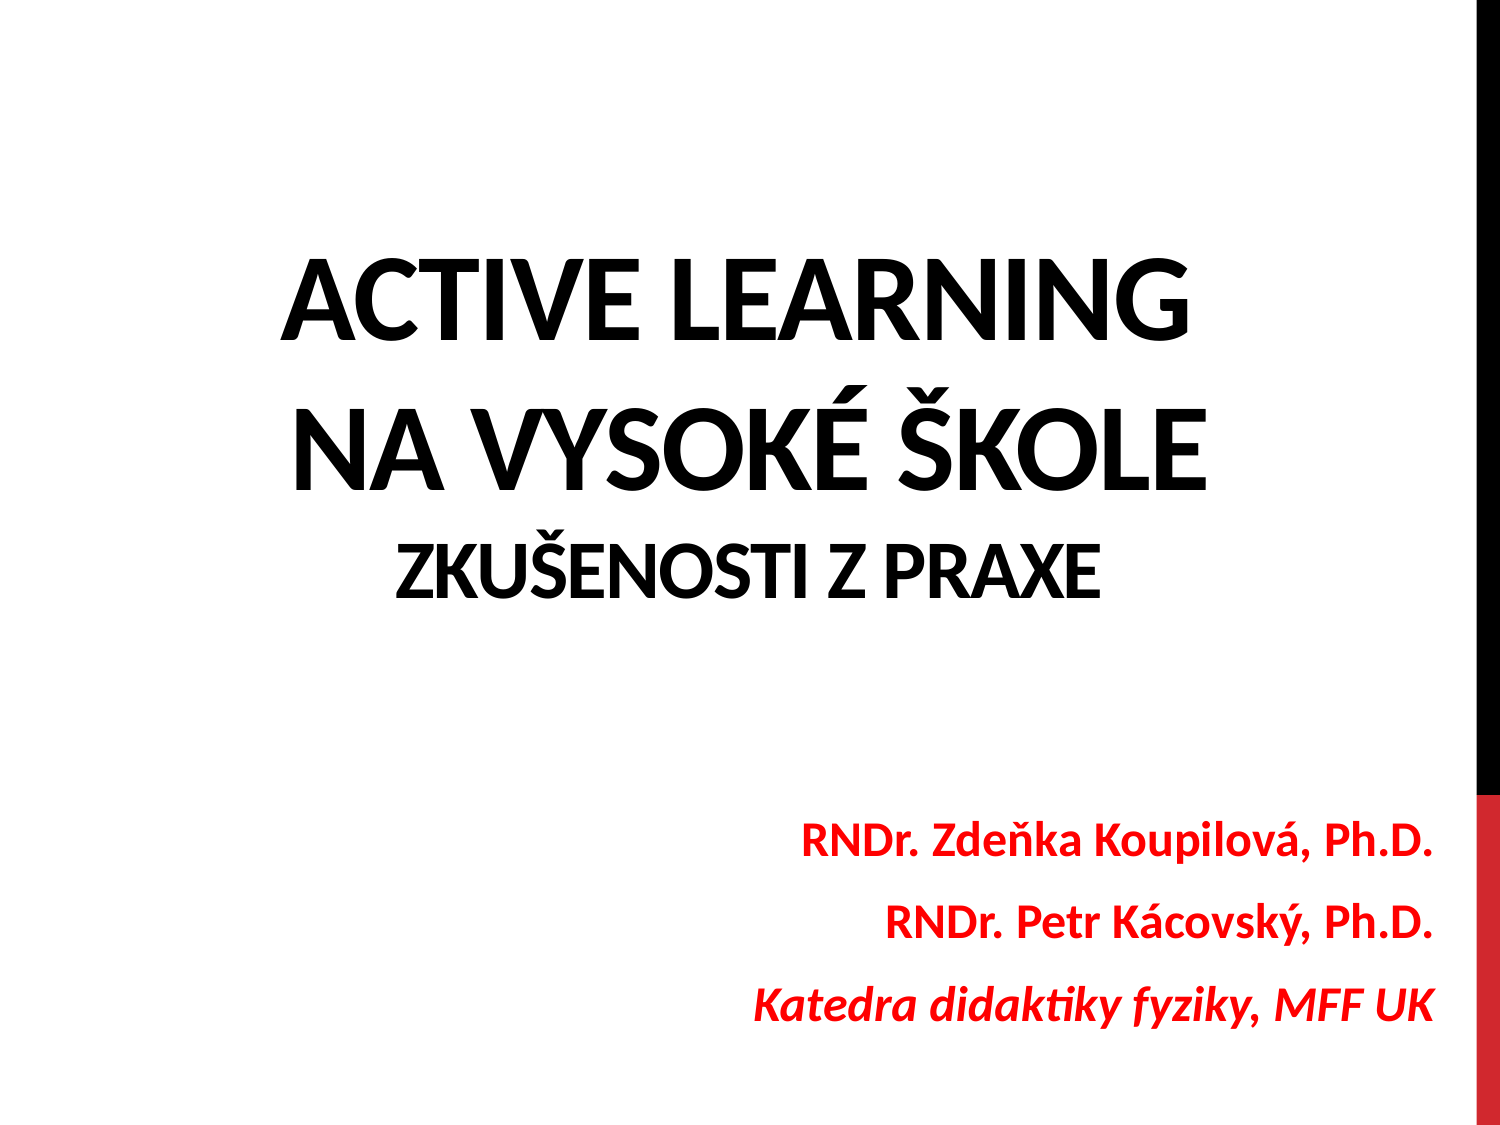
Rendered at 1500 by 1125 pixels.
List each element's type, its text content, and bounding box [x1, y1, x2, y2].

title Active learning na vysoké škole zkušenosti z praxe [0, 231, 1500, 599]
subtitle RNDr. Zdeňka Koupilová, Ph.D. RNDr. Petr Kácovský, Ph.D. Katedra didaktiky fyziky, MFF UK [324, 798, 1450, 1008]
